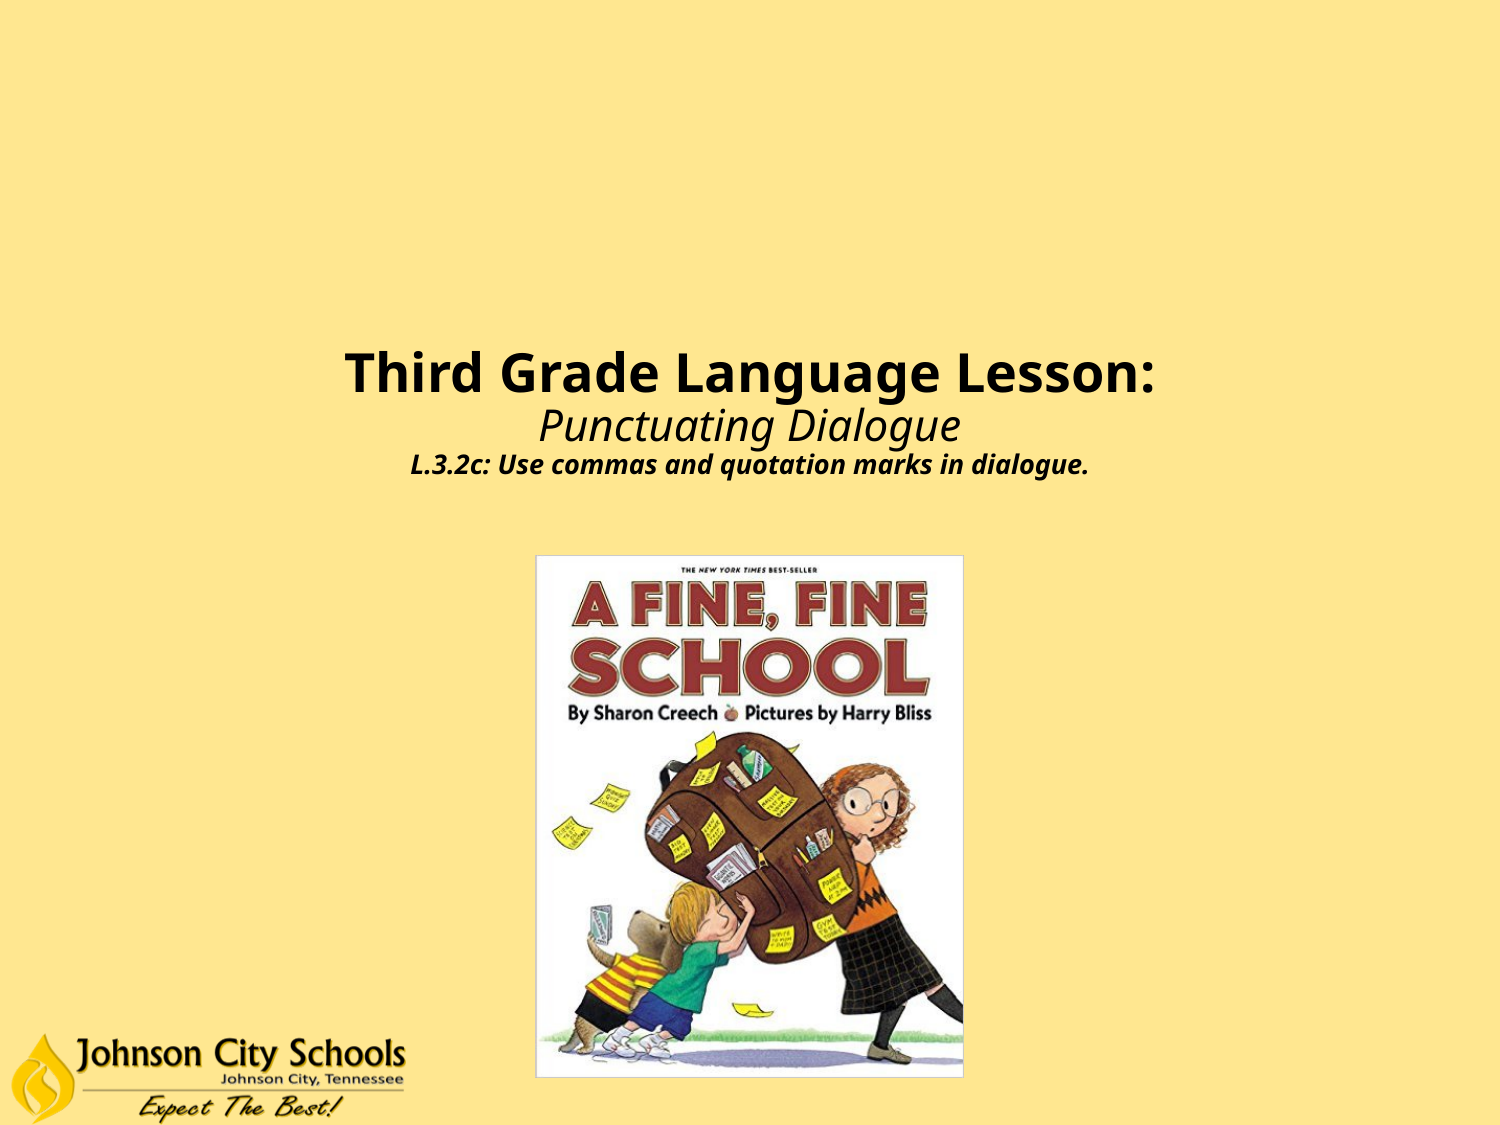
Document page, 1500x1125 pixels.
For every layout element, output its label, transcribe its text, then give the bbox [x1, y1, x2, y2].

picture [535, 555, 964, 1078]
title Third Grade Language Lesson: Punctuating Dialogue L.3.2c: Use commas and quotation marks in dialogue. [112, 335, 1388, 489]
picture [0, 1029, 423, 1125]
